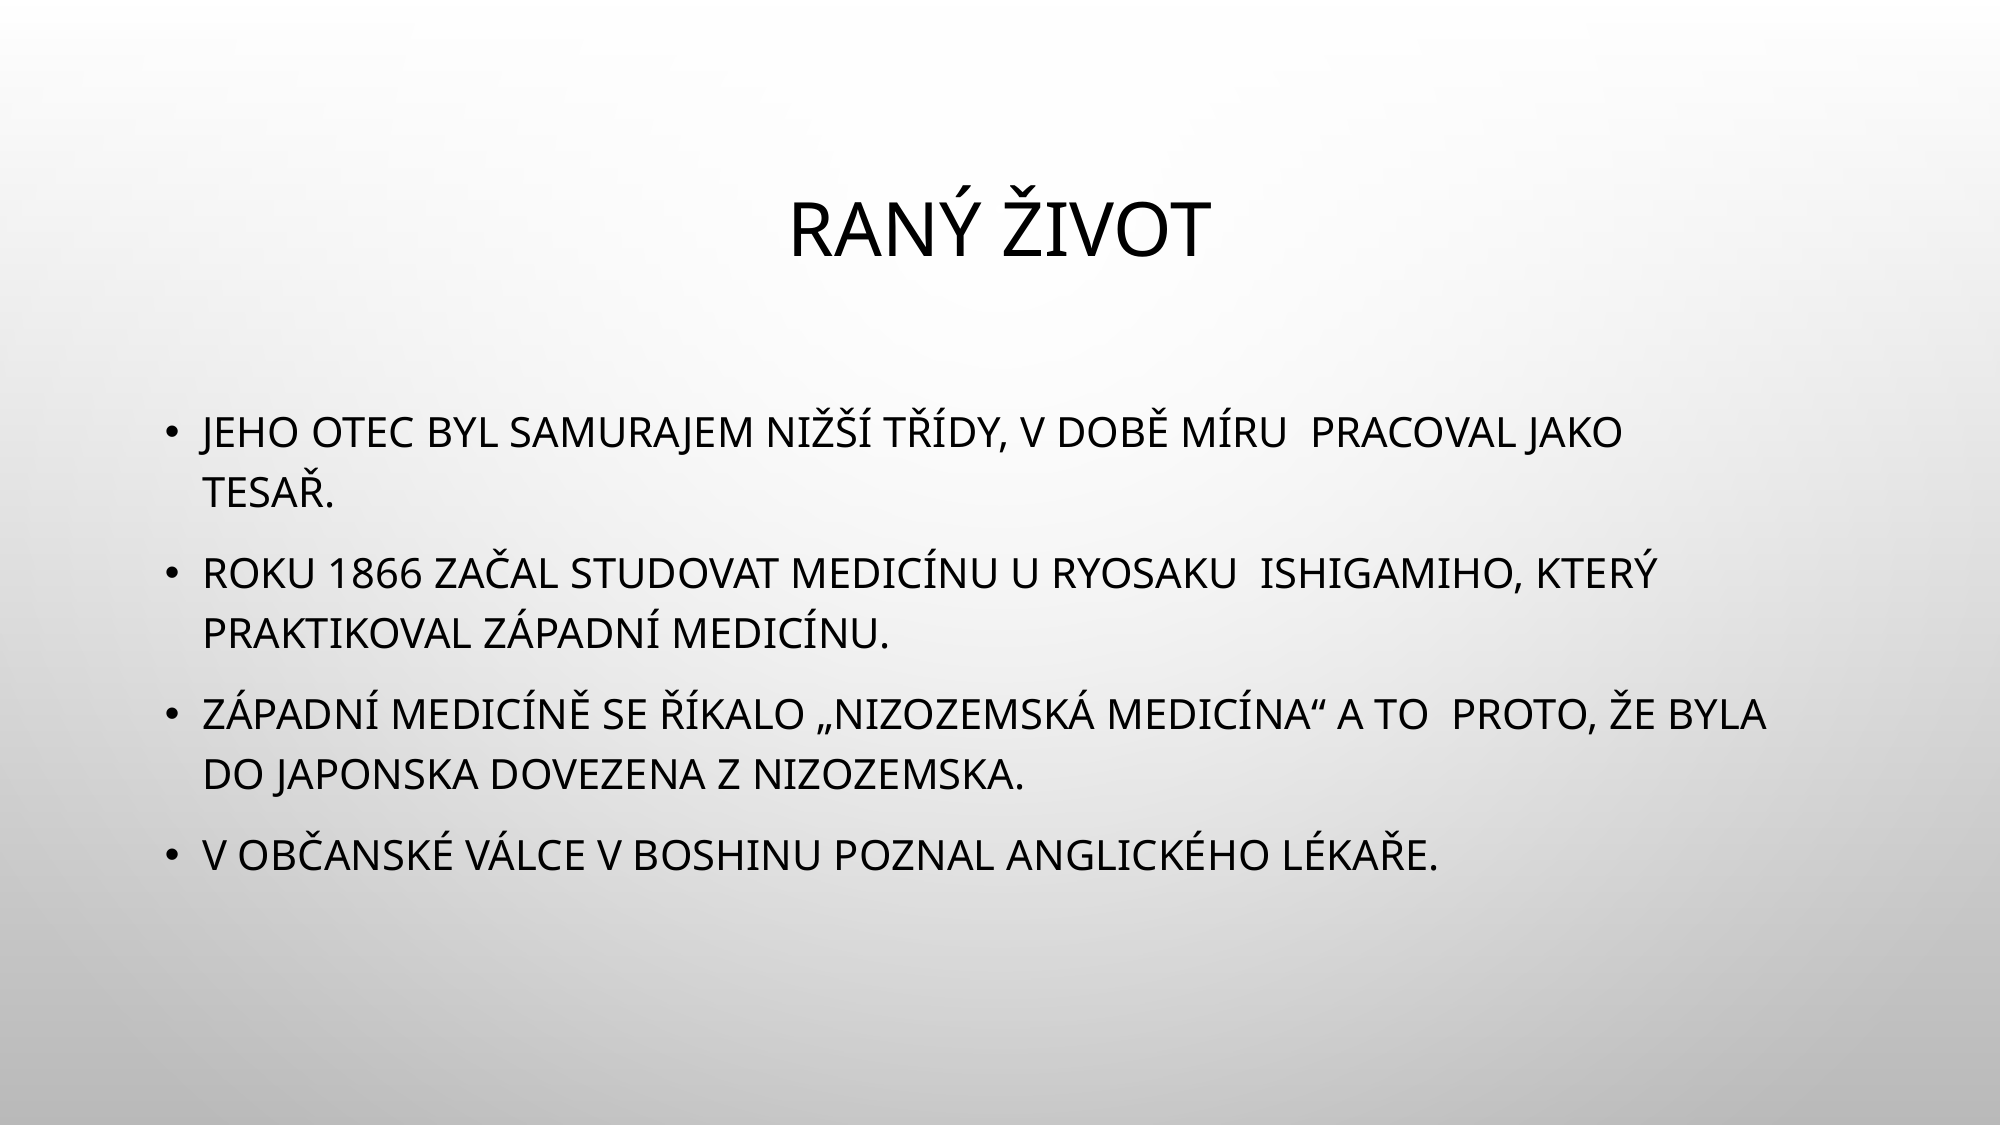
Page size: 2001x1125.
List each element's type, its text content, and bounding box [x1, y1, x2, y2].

list Jeho otec byl samurajem nižší třídy, v době míru pracoval jako tesař. Roku 1866 začal studovat medicínu u Ryosaku Ishigamiho, který praktikoval západní medicínu. Západní medicíně se říkalo „nizozemská medicína“ a to proto, že byla do Japonska dovezena z Nizozemska. V občanské válce v Boshinu poznal anglického lékaře. [149, 388, 1851, 950]
picture [0, 0, 2000, 1125]
title Raný život [149, 101, 1851, 364]
